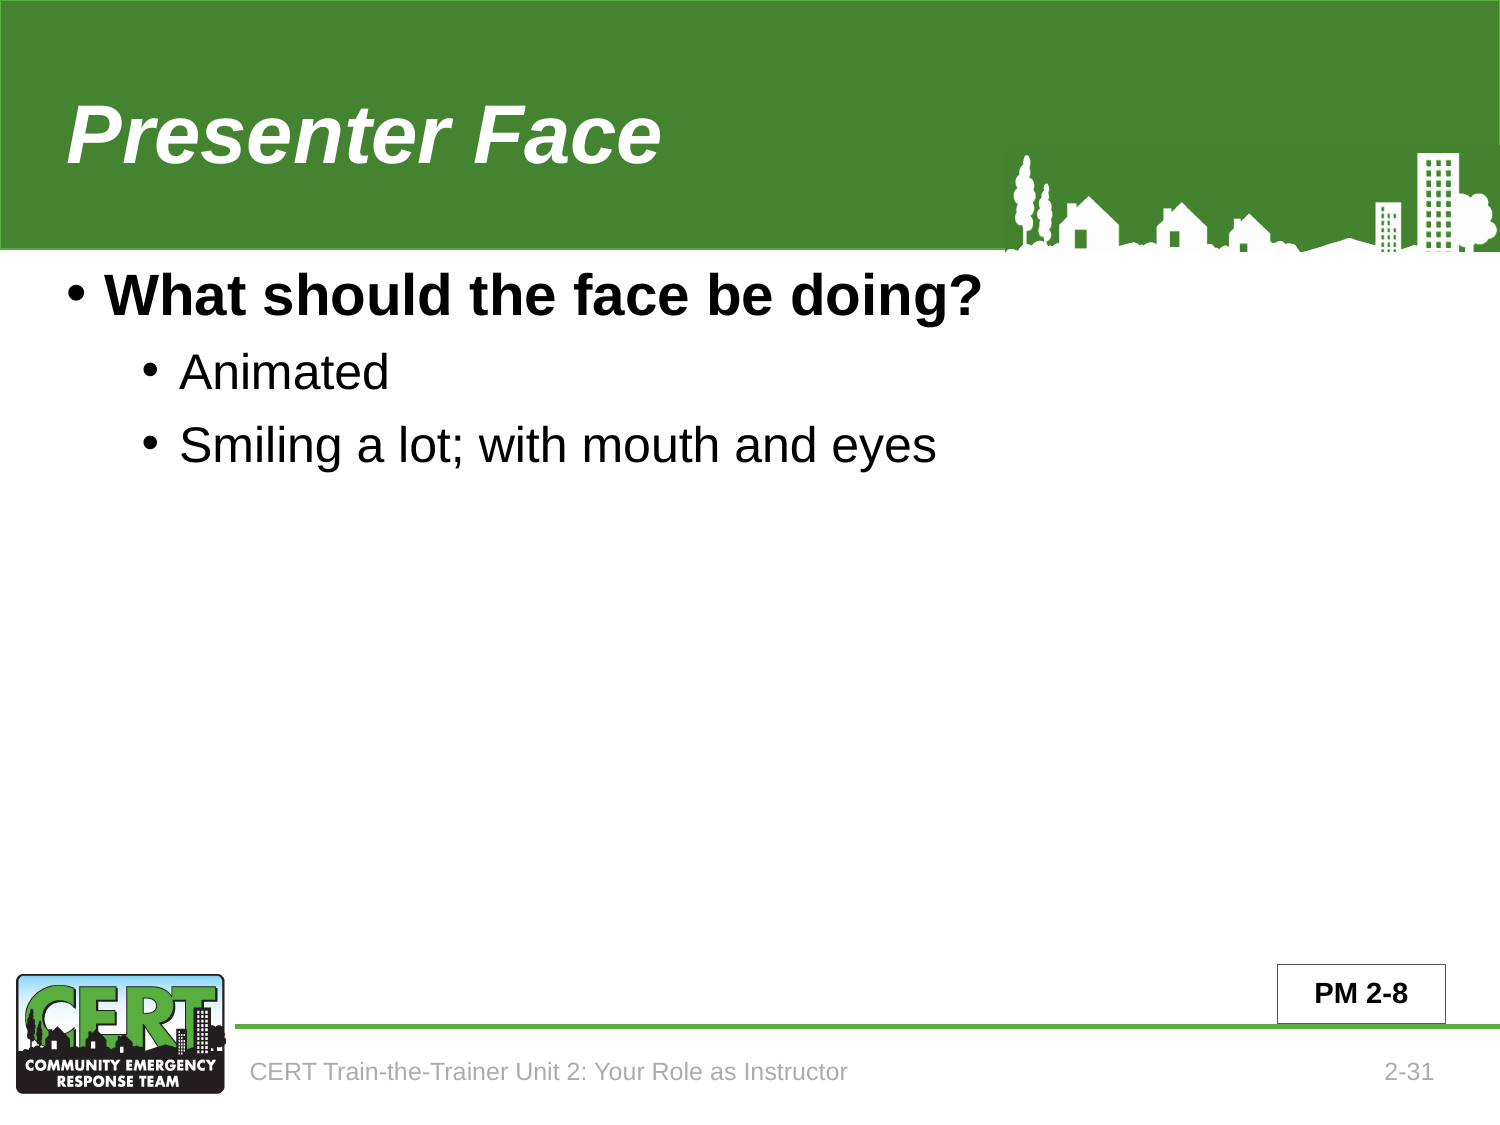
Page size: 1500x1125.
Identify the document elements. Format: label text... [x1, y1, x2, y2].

list CERT Train-the-Trainer Unit 2: Your Role as Instructor [234, 1047, 963, 1098]
list PM 2-8 [1277, 964, 1446, 1024]
list 2-31 [1153, 1047, 1450, 1098]
list What should the face be doing? Animated Smiling a lot; with mouth and eyes [51, 249, 1449, 1034]
title Presenter Face [51, 52, 1005, 220]
picture [15, 973, 226, 1094]
picture [1005, 145, 1500, 252]
